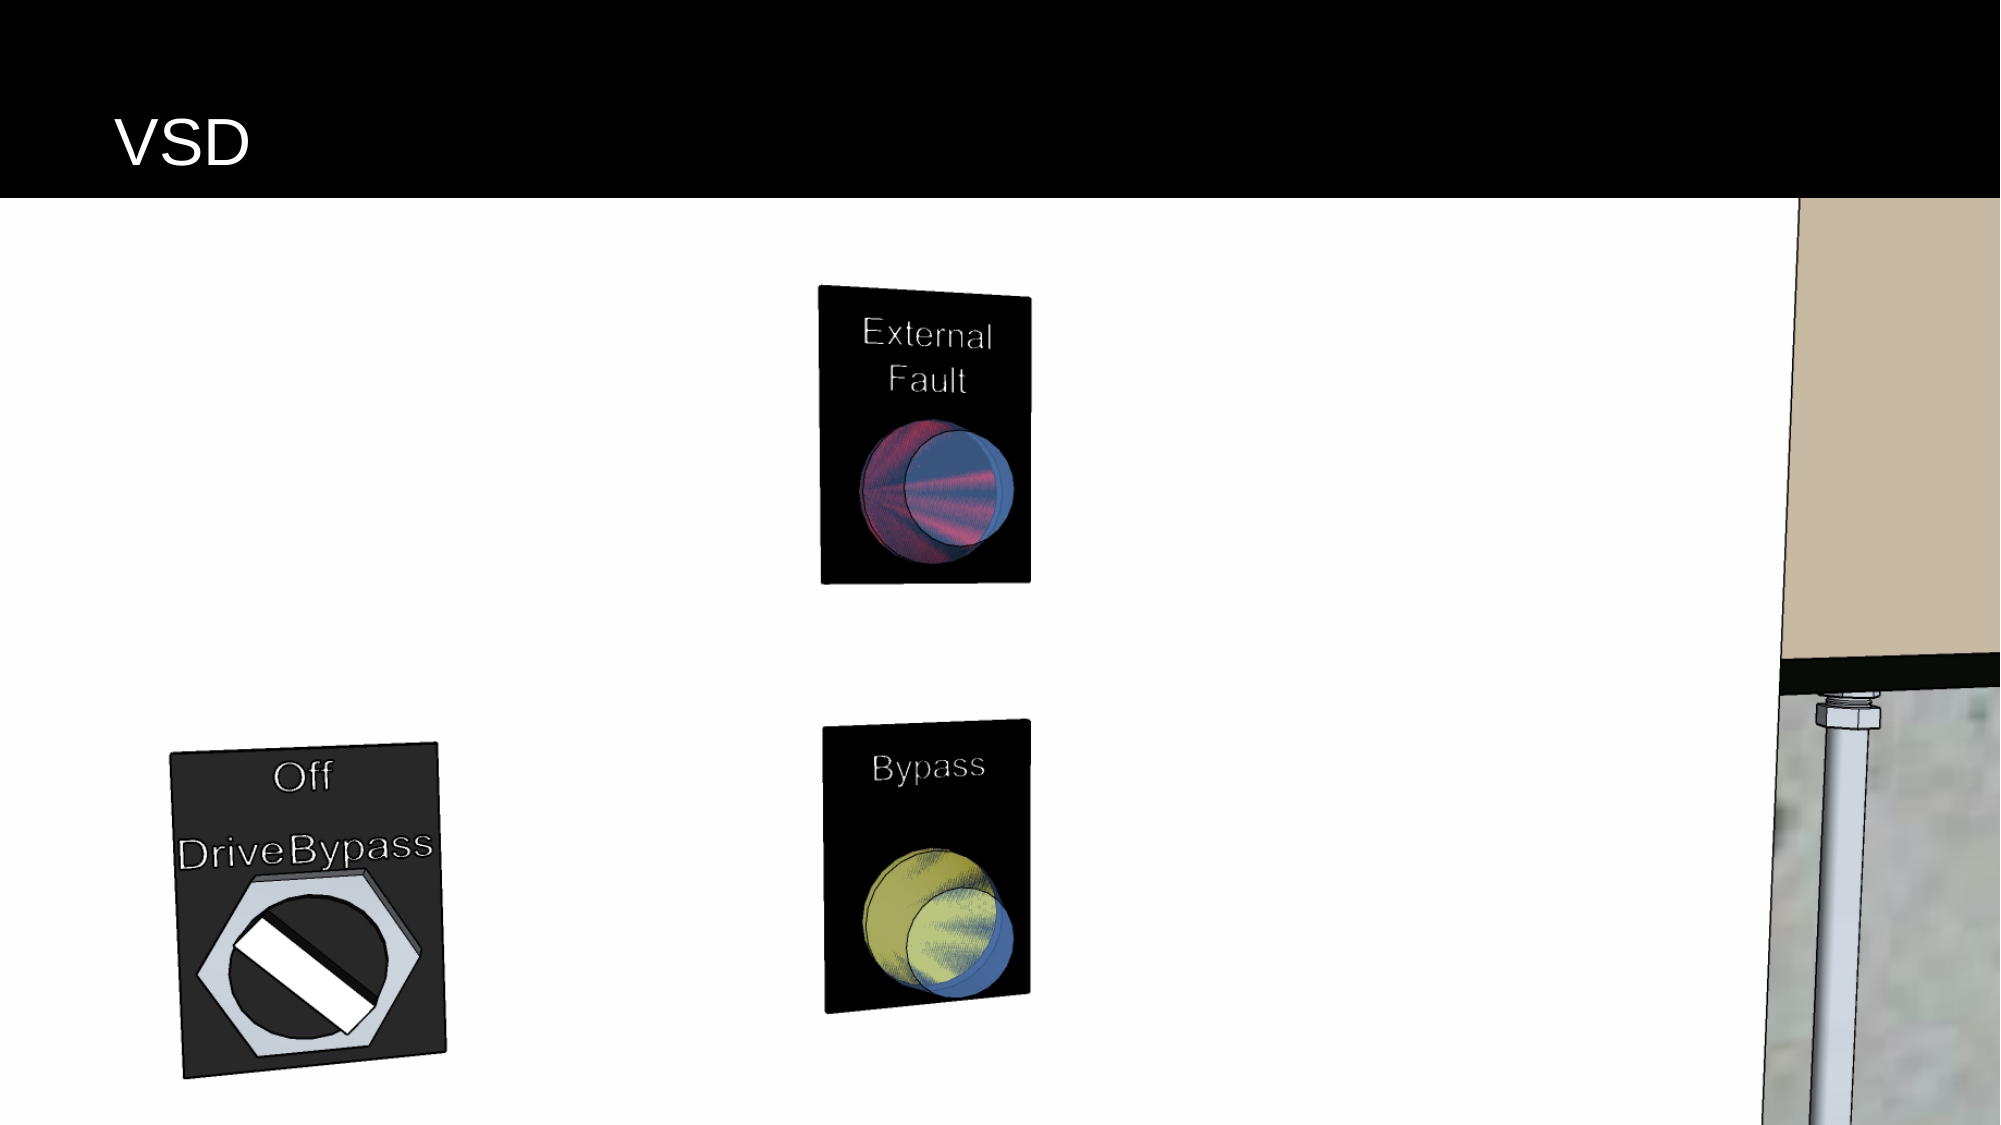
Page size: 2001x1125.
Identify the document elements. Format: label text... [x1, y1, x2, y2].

picture [0, 198, 2000, 1125]
title VSD [99, 45, 1900, 194]
